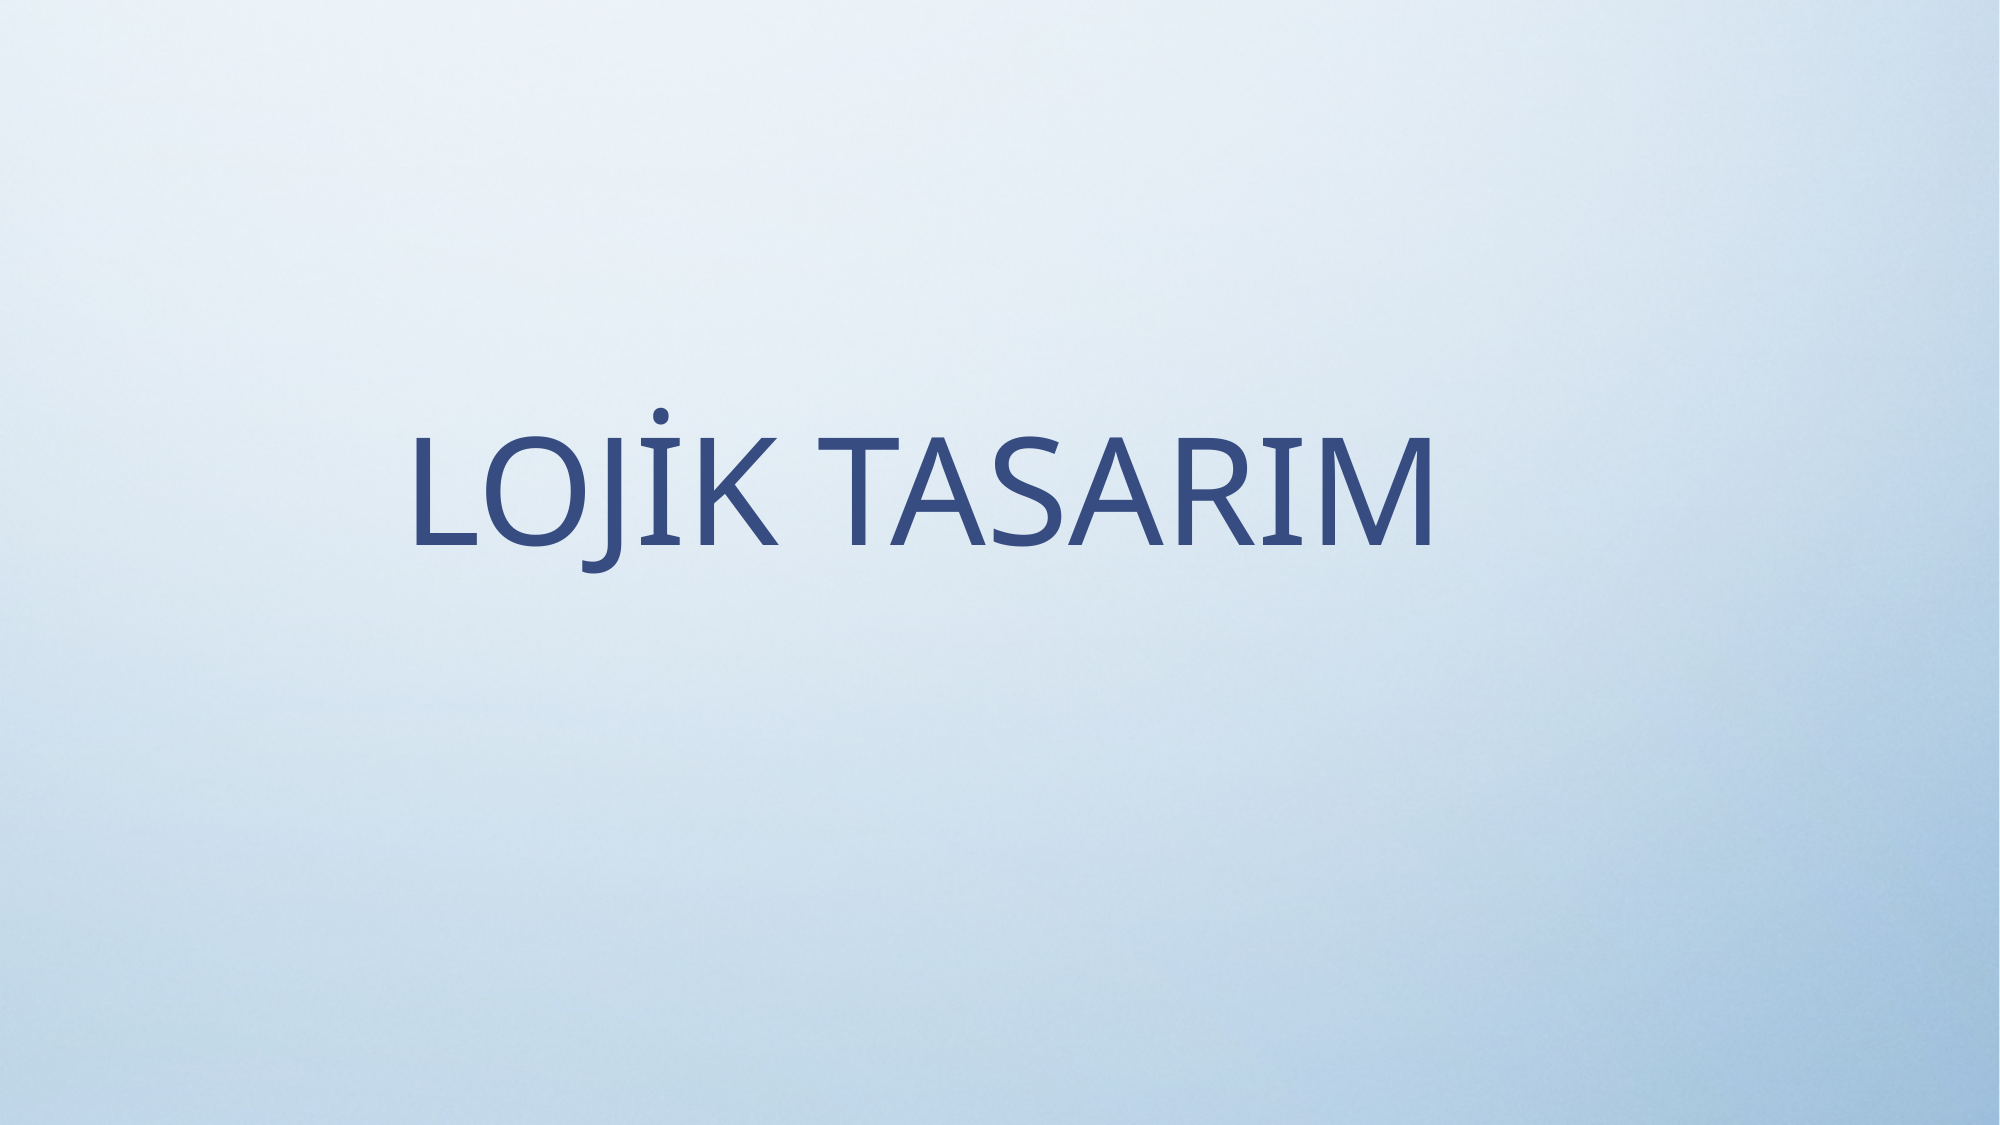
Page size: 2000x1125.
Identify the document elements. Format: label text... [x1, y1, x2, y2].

picture [0, 0, 2000, 1125]
text_box LOJİK TASARIM [387, 408, 1675, 582]
